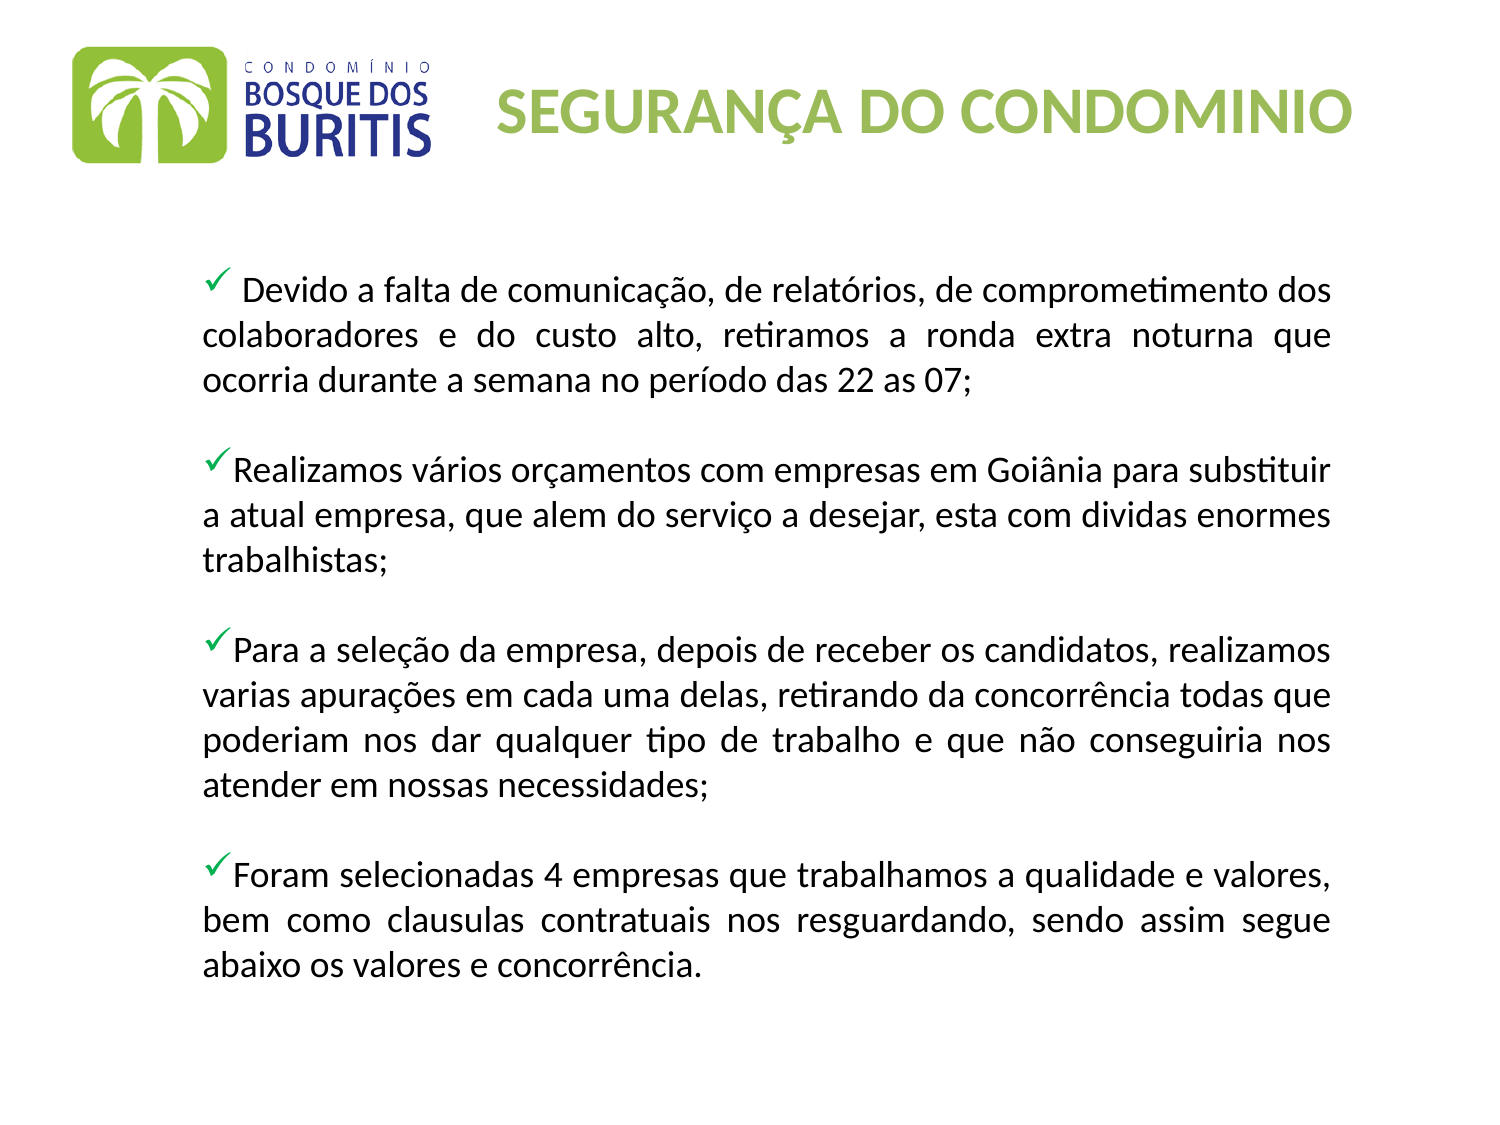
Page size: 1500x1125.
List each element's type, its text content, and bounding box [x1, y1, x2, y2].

text_box Devido a falta de comunicação, de relatórios, de comprometimento dos colaboradores e do custo alto, retiramos a ronda extra noturna que ocorria durante a semana no período das 22 as 07; Realizamos vários orçamentos com empresas em Goiânia para substituir a atual empresa, que alem do serviço a desejar, esta com dividas enormes trabalhistas; Para a seleção da empresa, depois de receber os candidatos, realizamos varias apurações em cada uma delas, retirando da concorrência todas que poderiam nos dar qualquer tipo de trabalho e que não conseguiria nos atender em nossas necessidades; Foram selecionadas 4 empresas que trabalhamos a qualidade e valores, bem como clausulas contratuais nos resguardando, sendo assim segue abaixo os valores e concorrência. [187, 257, 1348, 993]
text_box SEGURANÇA DO CONDOMINIO [445, 59, 1407, 155]
picture [70, 46, 431, 165]
